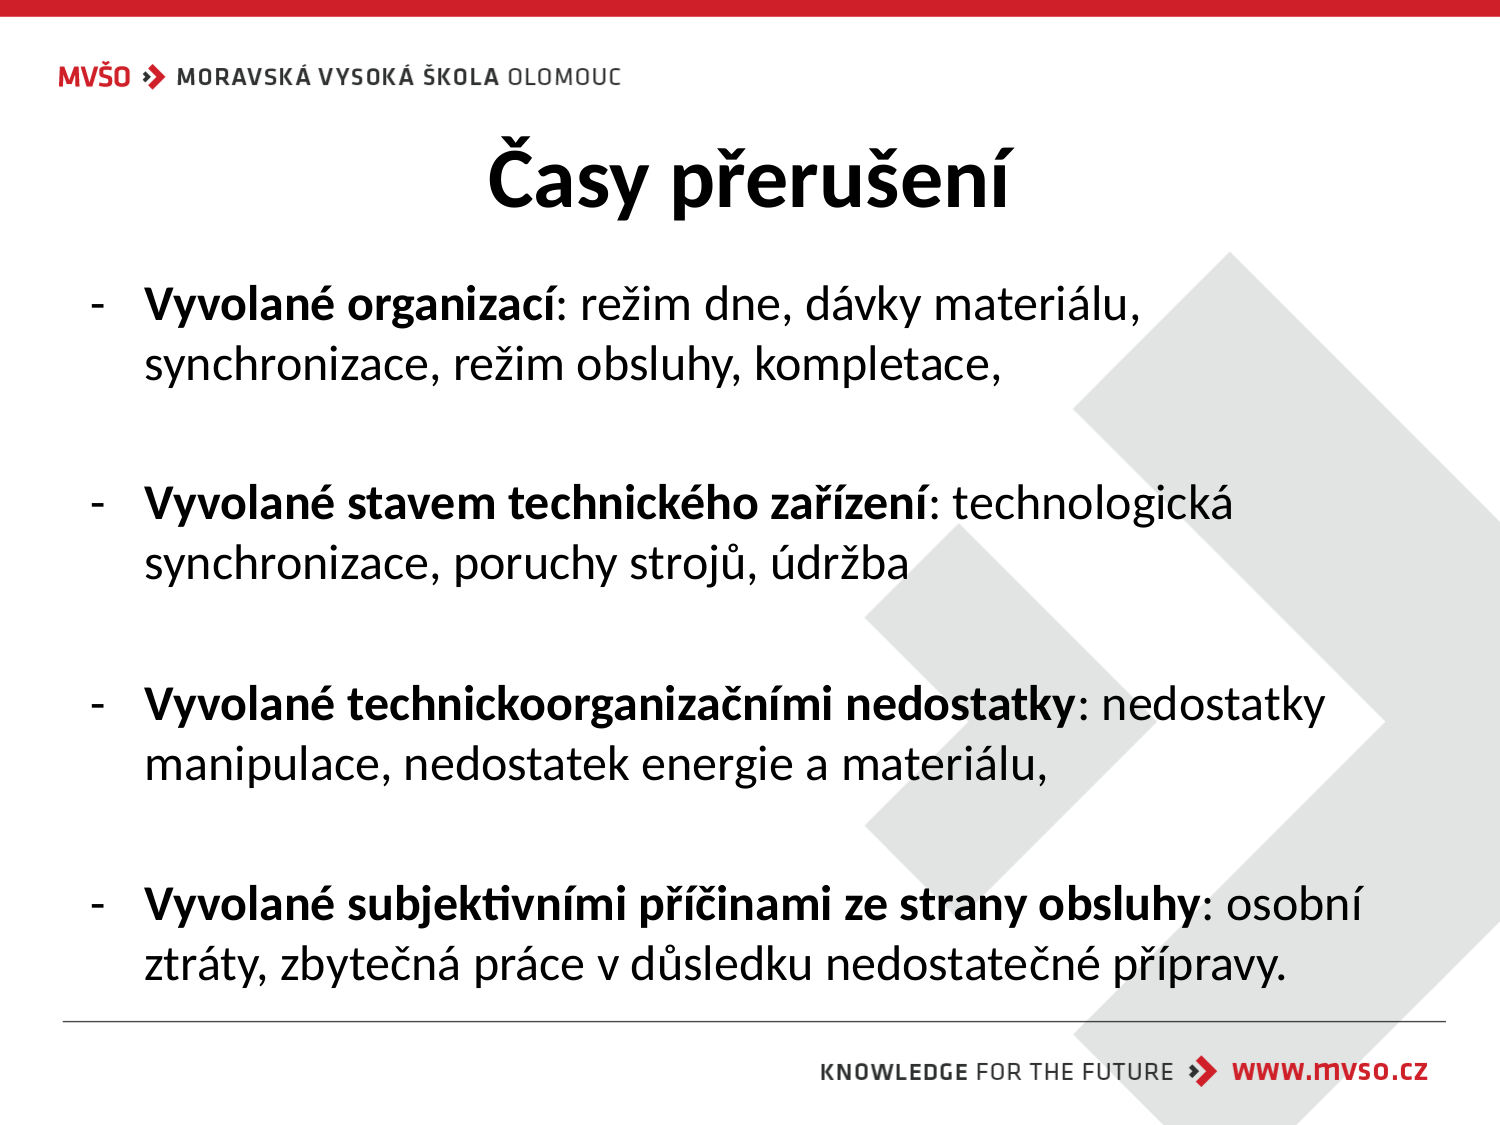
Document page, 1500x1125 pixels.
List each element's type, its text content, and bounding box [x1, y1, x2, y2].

picture [0, 0, 1500, 1125]
list - Vyvolané organizací: režim dne, dávky materiálu, synchronizace, režim obsluhy, kompletace, - Vyvolané stavem technického zařízení: technologická synchronizace, poruchy strojů, údržba - Vyvolané technickoorganizačními nedostatky: nedostatky manipulace, nedostatek energie a materiálu, - Vyvolané subjektivními příčinami ze strany obsluhy: osobní ztráty, zbytečná práce v důsledku nedostatečné přípravy. [75, 262, 1425, 1005]
title Časy přerušení [75, 113, 1425, 233]
